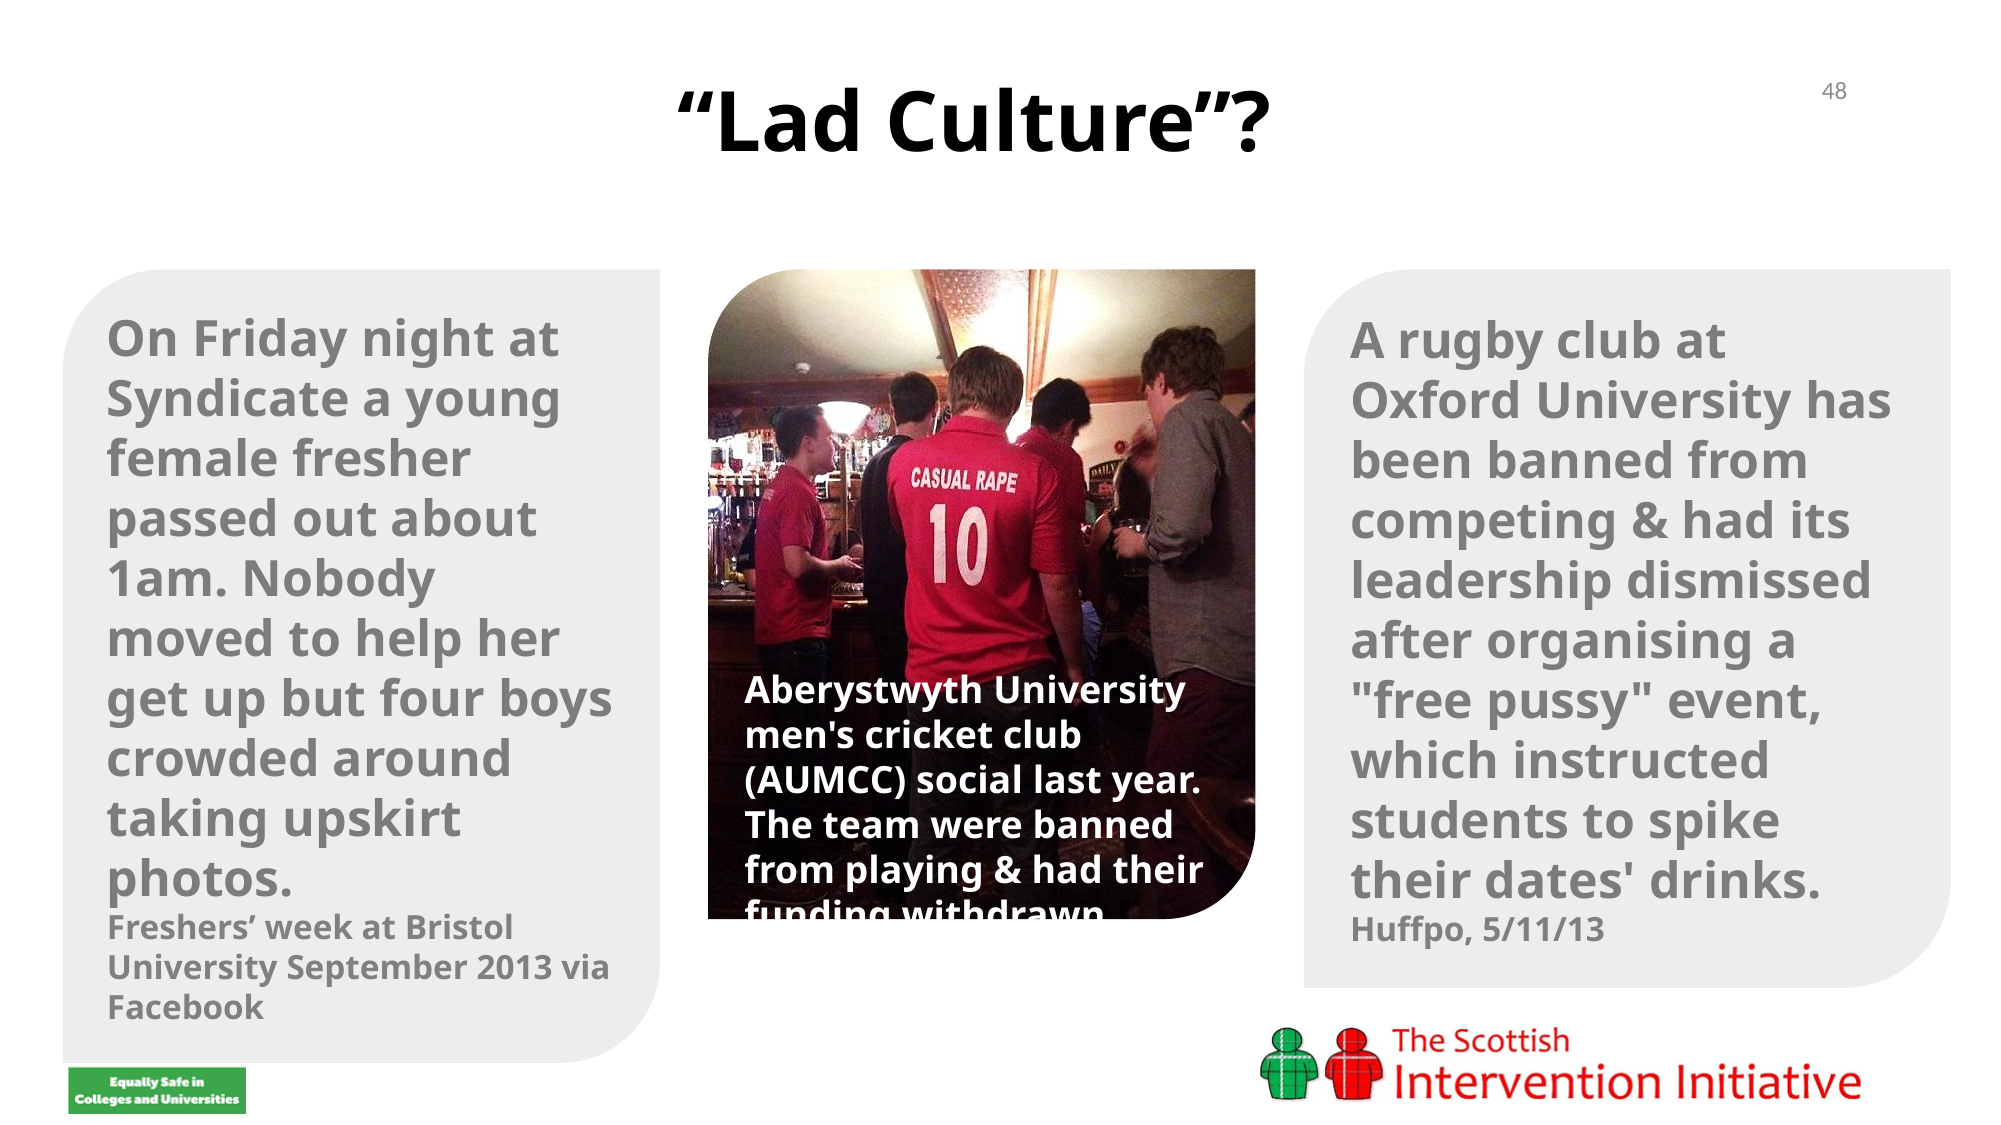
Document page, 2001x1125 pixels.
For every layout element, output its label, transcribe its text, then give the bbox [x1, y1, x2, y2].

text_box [708, 269, 1256, 920]
text_box “Lad Culture”? [662, 61, 1287, 176]
picture [1259, 1025, 1862, 1103]
picture [68, 1063, 246, 1114]
text_box On Friday night at Syndicate a young female fresher passed out about 1am. Nobody moved to help her get up but four boys crowded around taking upskirt photos. Freshers’ week at Bristol University September 2013 via Facebook [62, 269, 660, 1063]
text_box A rugby club at Oxford University has been banned from competing & had its leadership dismissed after organising a "free pussy" event, which instructed students to spike their dates' drinks. Huffpo, 5/11/13 [1303, 269, 1951, 988]
slide_number 48 [1412, 59, 1863, 120]
